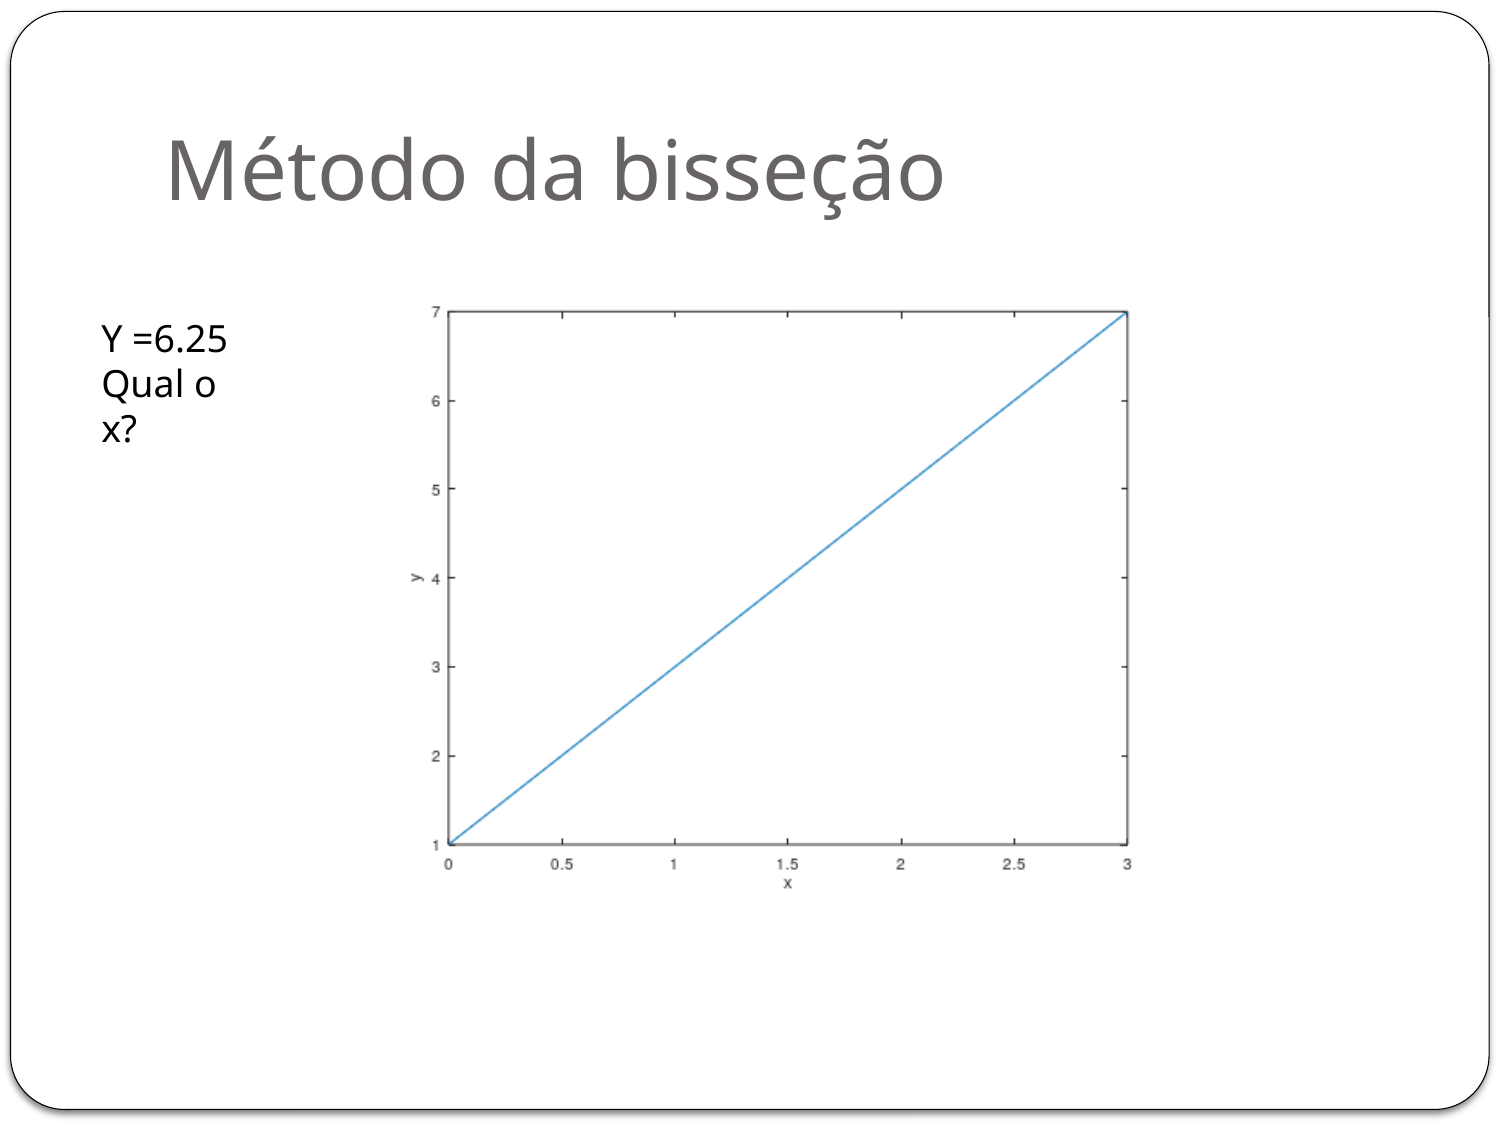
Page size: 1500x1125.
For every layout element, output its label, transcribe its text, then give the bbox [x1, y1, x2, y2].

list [359, 280, 1175, 899]
text_box Y =6.25 Qual o x? [86, 308, 273, 458]
title Método da bisseção [150, 45, 1425, 233]
